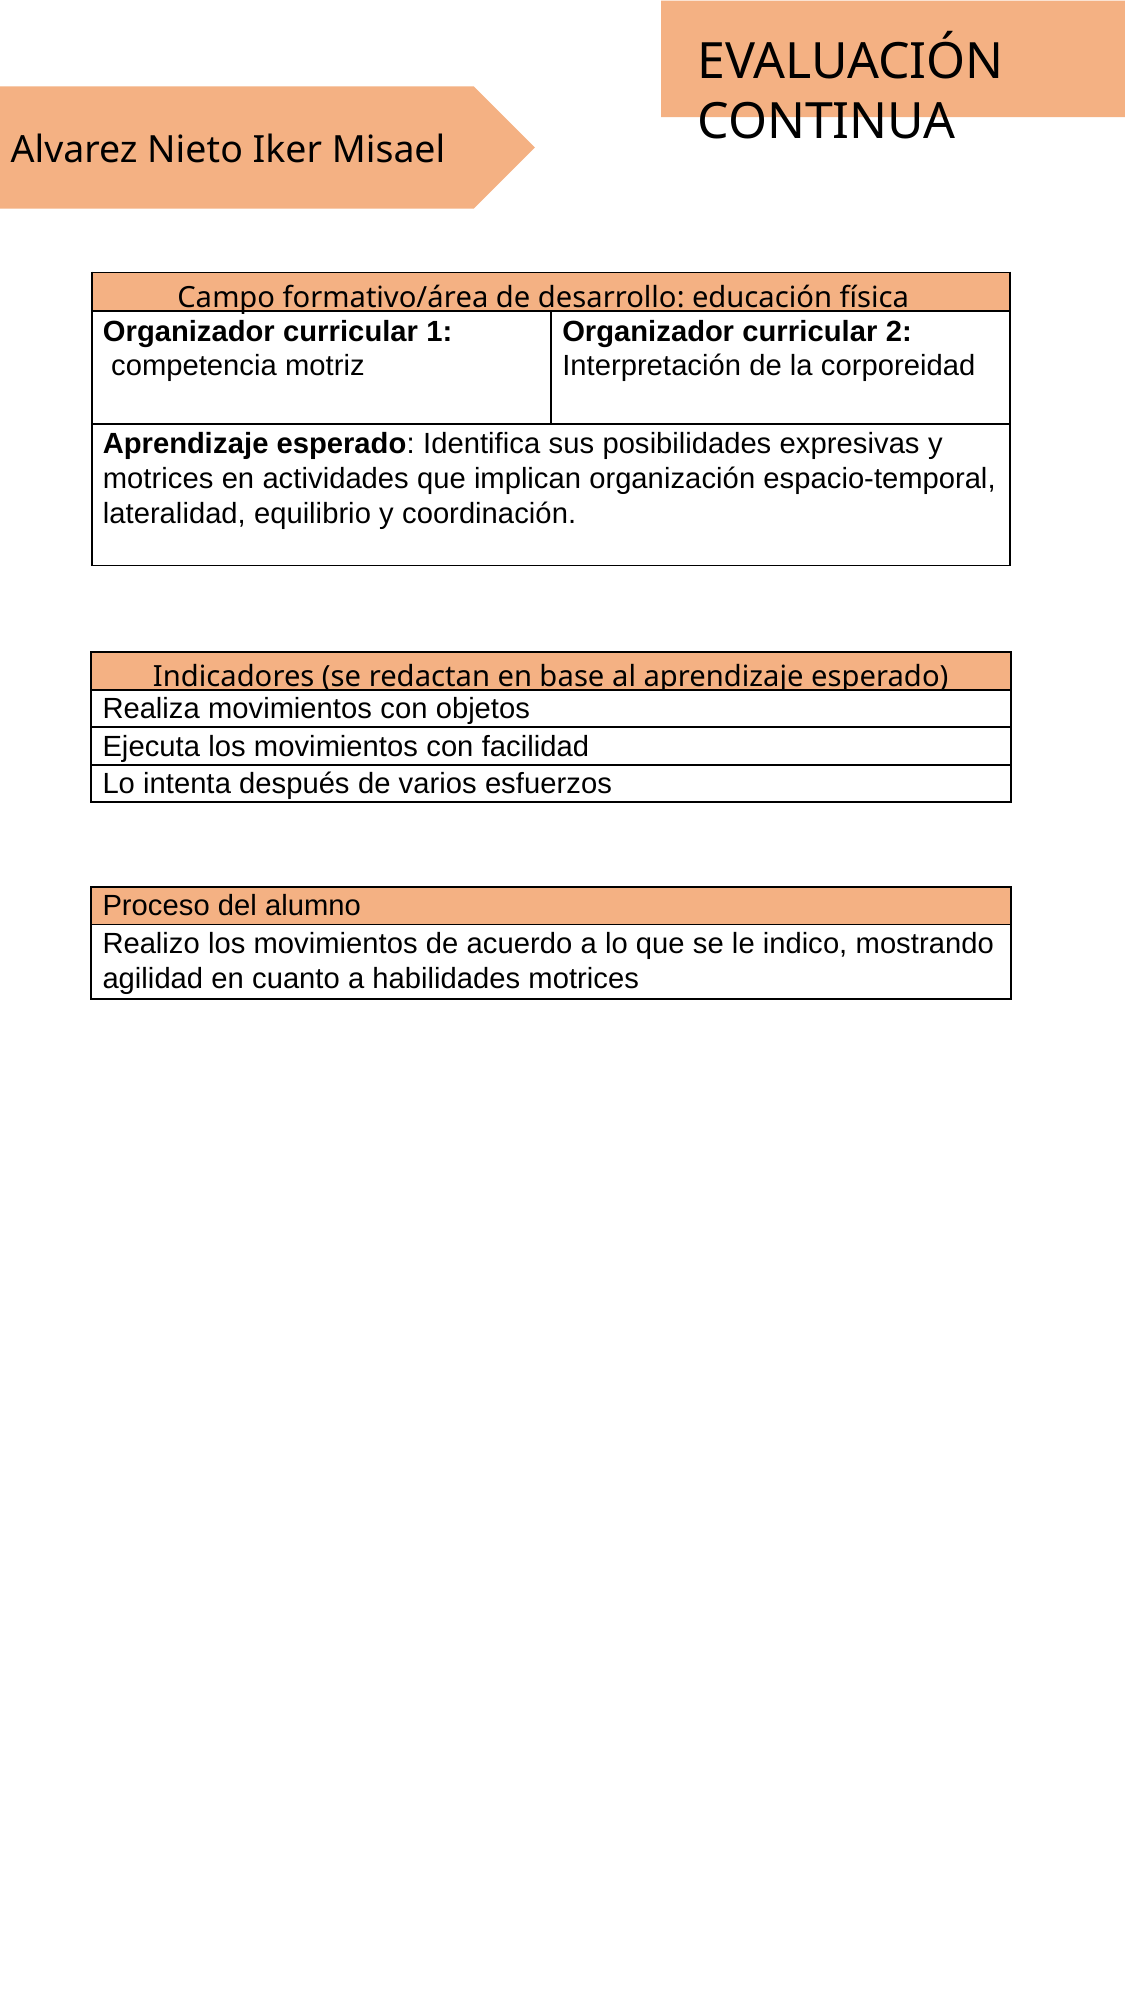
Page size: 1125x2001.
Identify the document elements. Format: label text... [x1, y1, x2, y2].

text_box [660, 0, 1125, 118]
table_cell Organizador curricular 1: competencia motriz [93, 312, 550, 423]
text_box Alvarez Nieto Iker Misael [0, 117, 461, 177]
table_header Campo formativo/área de desarrollo: educación física [93, 273, 1009, 310]
table_header Proceso del alumno [92, 888, 1010, 924]
text_box EVALUACIÓN CONTINUA [682, 21, 1125, 156]
table_cell Realiza movimientos con objetos [92, 691, 1010, 726]
text_box [0, 85, 537, 210]
table_cell Realizo los movimientos de acuerdo a lo que se le indico, mostrando agilidad en cuanto a habilidades motrices [92, 925, 1010, 998]
table_cell Lo intenta después de varios esfuerzos [92, 766, 1010, 801]
table_header Indicadores (se redactan en base al aprendizaje esperado) [92, 653, 1010, 689]
table_cell Aprendizaje esperado: Identifica sus posibilidades expresivas y motrices en actividades que implican organización espacio-temporal, lateralidad, equilibrio y coordinación. [93, 425, 1009, 565]
table_cell Organizador curricular 2: Interpretación de la corporeidad [552, 312, 1009, 423]
table_cell Ejecuta los movimientos con facilidad [92, 728, 1010, 764]
